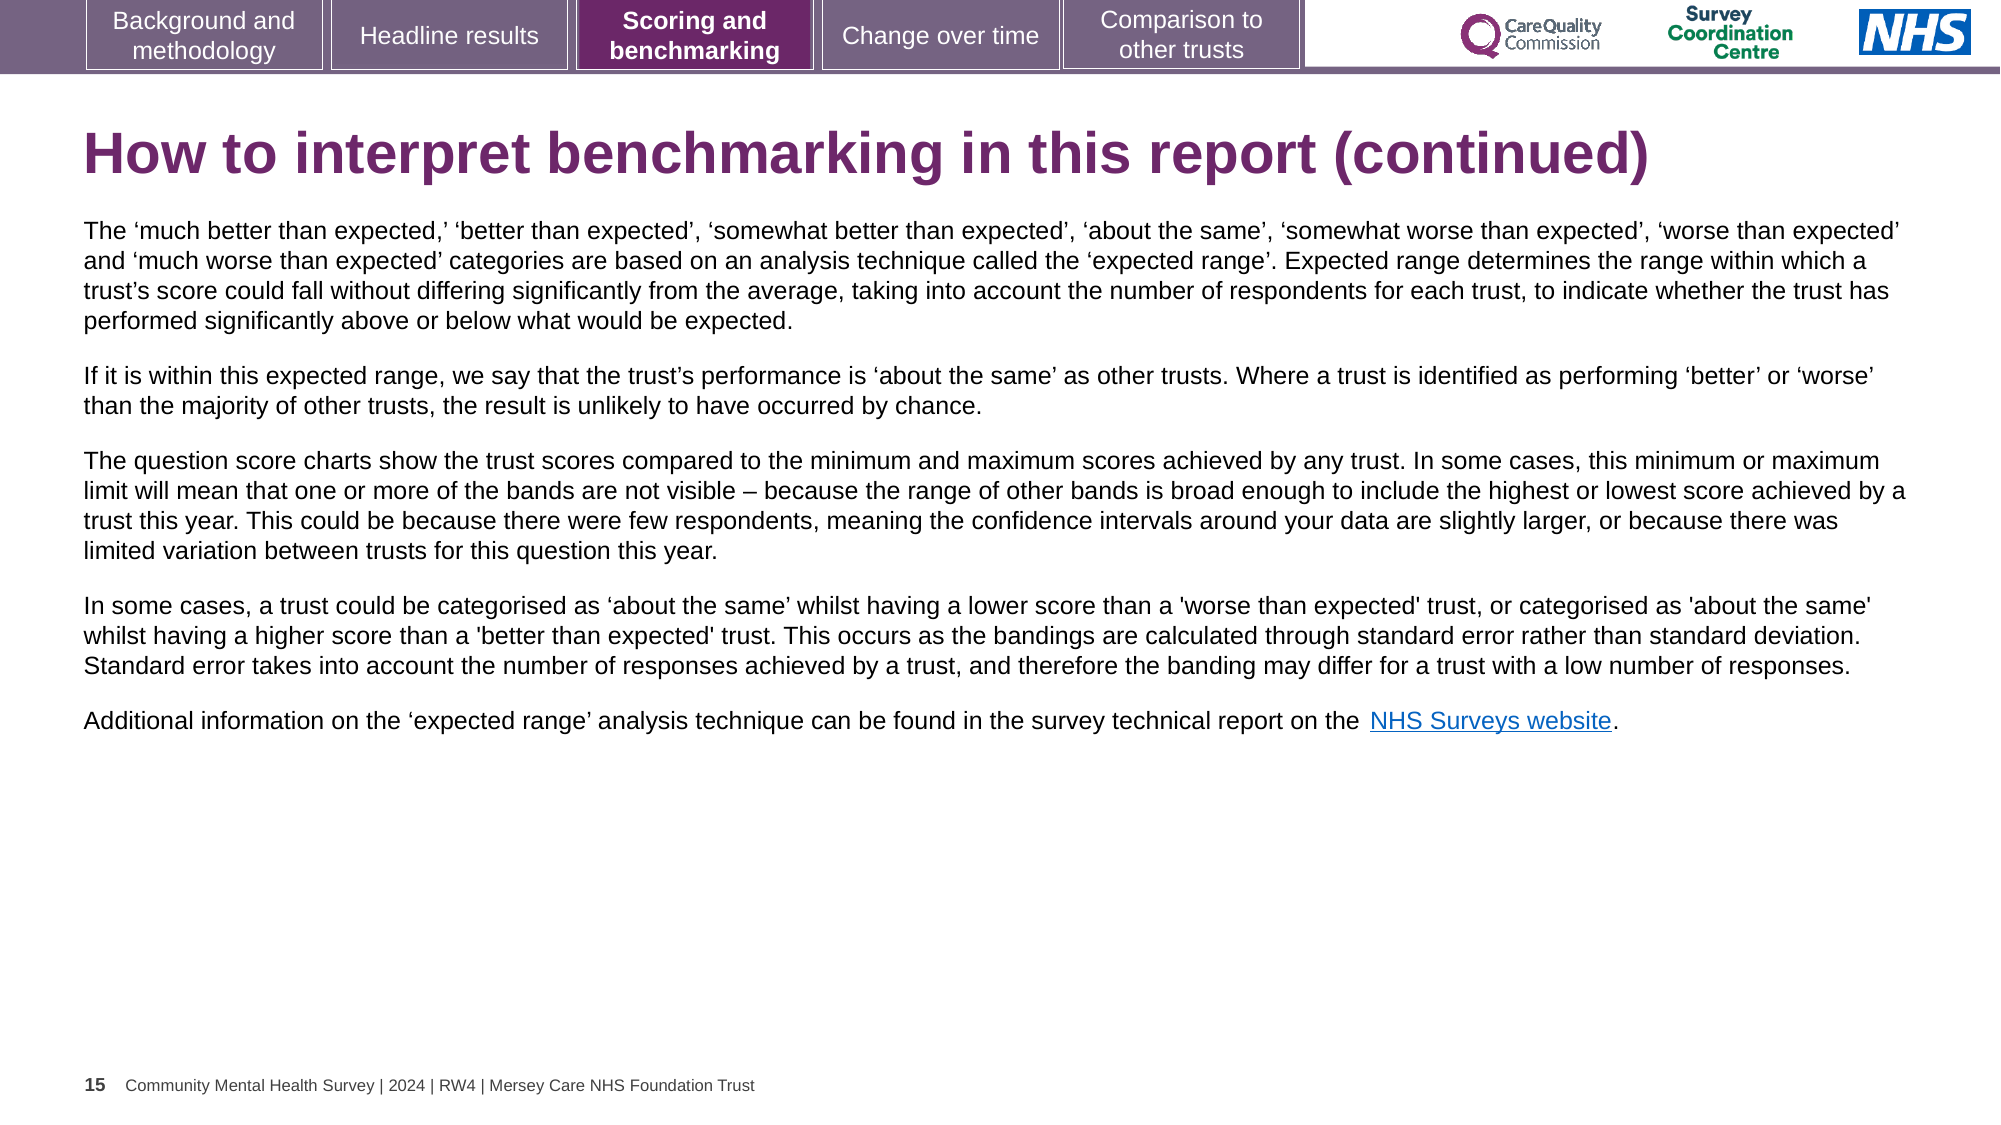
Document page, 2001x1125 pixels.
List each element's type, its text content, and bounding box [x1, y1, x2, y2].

picture [1460, 13, 1602, 59]
text_box The ‘much better than expected,’ ‘better than expected’, ‘somewhat better than expected’, ‘about the same’, ‘somewhat worse than expected’, ‘worse than expected’ and ‘much worse than expected’ categories are based on an analysis technique called the ‘expected range’. Expected range determines the range within which a trust’s score could fall without differing significantly from the average, taking into account the number of respondents for each trust, to indicate whether the trust has performed significantly above or below what would be expected. If it is within this expected range, we say that the trust’s performance is ‘about the same’ as other trusts. Where a trust is identified as performing ‘better’ or ‘worse’ than the majority of other trusts, the result is unlikely to have occurred by chance. The question score charts show the trust scores compared to the minimum and maximum scores achieved by any trust. In some cases, this minimum or maximum limit will mean that one or more of the bands are not visible – because the range of other bands is broad enough to include the highest or lowest score achieved by a trust this year. This could be because there were few respondents, meaning the confidence intervals around your data are slightly larger, or because there was limited variation between trusts for this question this year. In some cases, a trust could be categorised as ‘about the same’ whilst having a lower score than a 'worse than expected' trust, or categorised as 'about the same' whilst having a higher score than a 'better than expected' trust. This occurs as the bandings are calculated through standard error rather than standard deviation. Standard error takes into account the number of responses achieved by a trust, and therefore the banding may differ for a trust with a low number of responses. Additional information on the ‘expected range’ analysis technique can be found in the survey technical report on the NHS Surveys website. [68, 207, 1928, 742]
picture [1666, 3, 1794, 61]
text_box 15 [84, 1065, 122, 1125]
title How to interpret benchmarking in this report (continued) [68, 100, 1942, 209]
picture [1859, 9, 1971, 55]
